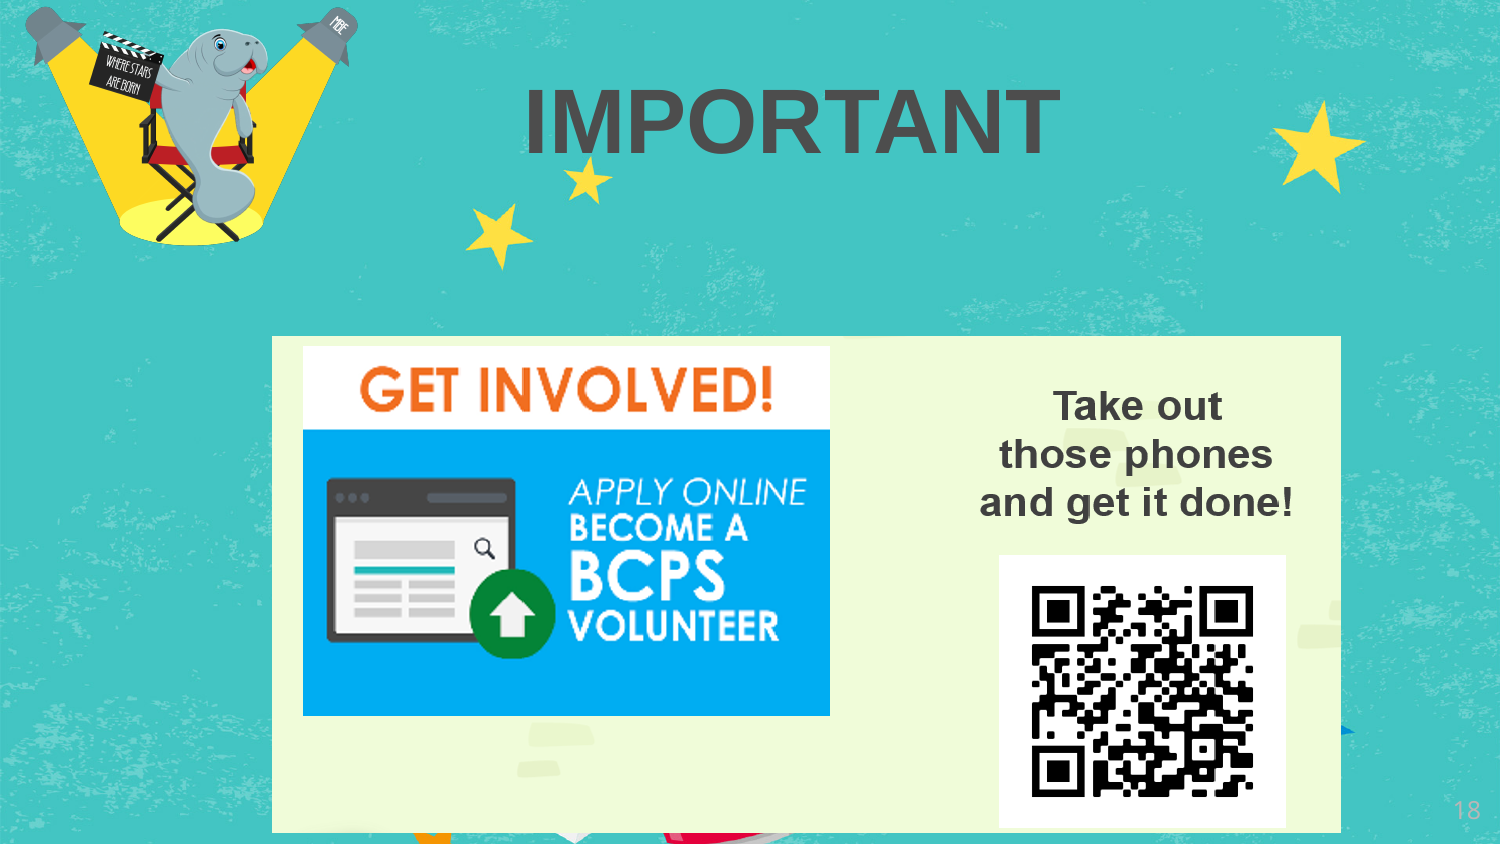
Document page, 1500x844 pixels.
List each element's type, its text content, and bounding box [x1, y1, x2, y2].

text_box IMPORTANT [350, 45, 1236, 334]
picture [0, 0, 1500, 844]
slide_number 18 [1391, 779, 1482, 844]
